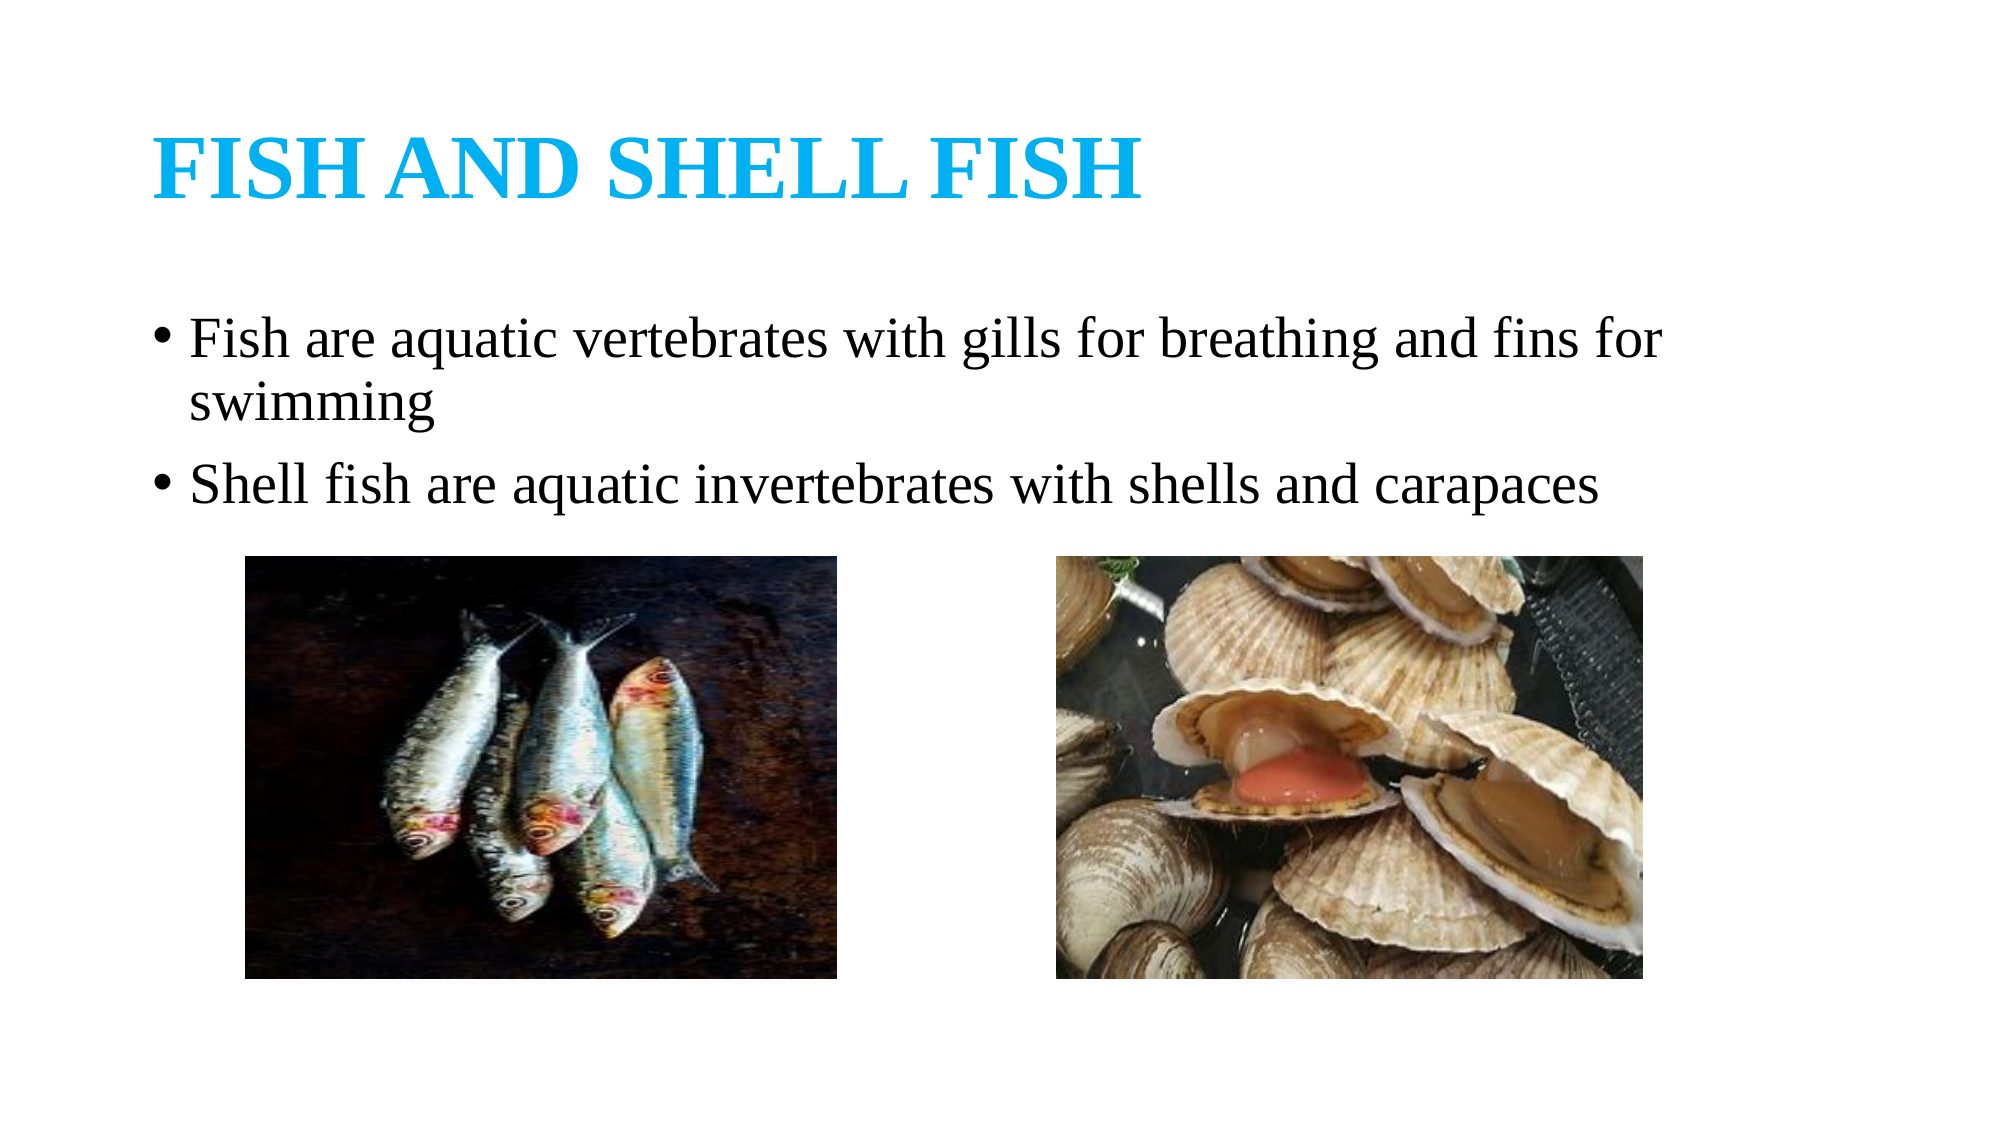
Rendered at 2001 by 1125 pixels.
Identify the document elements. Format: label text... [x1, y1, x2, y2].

title FISH AND SHELL FISH [137, 59, 1863, 278]
picture [245, 556, 837, 979]
picture [1056, 556, 1643, 979]
list Fish are aquatic vertebrates with gills for breathing and fins for swimming Shell fish are aquatic invertebrates with shells and carapaces [137, 299, 1863, 1014]
